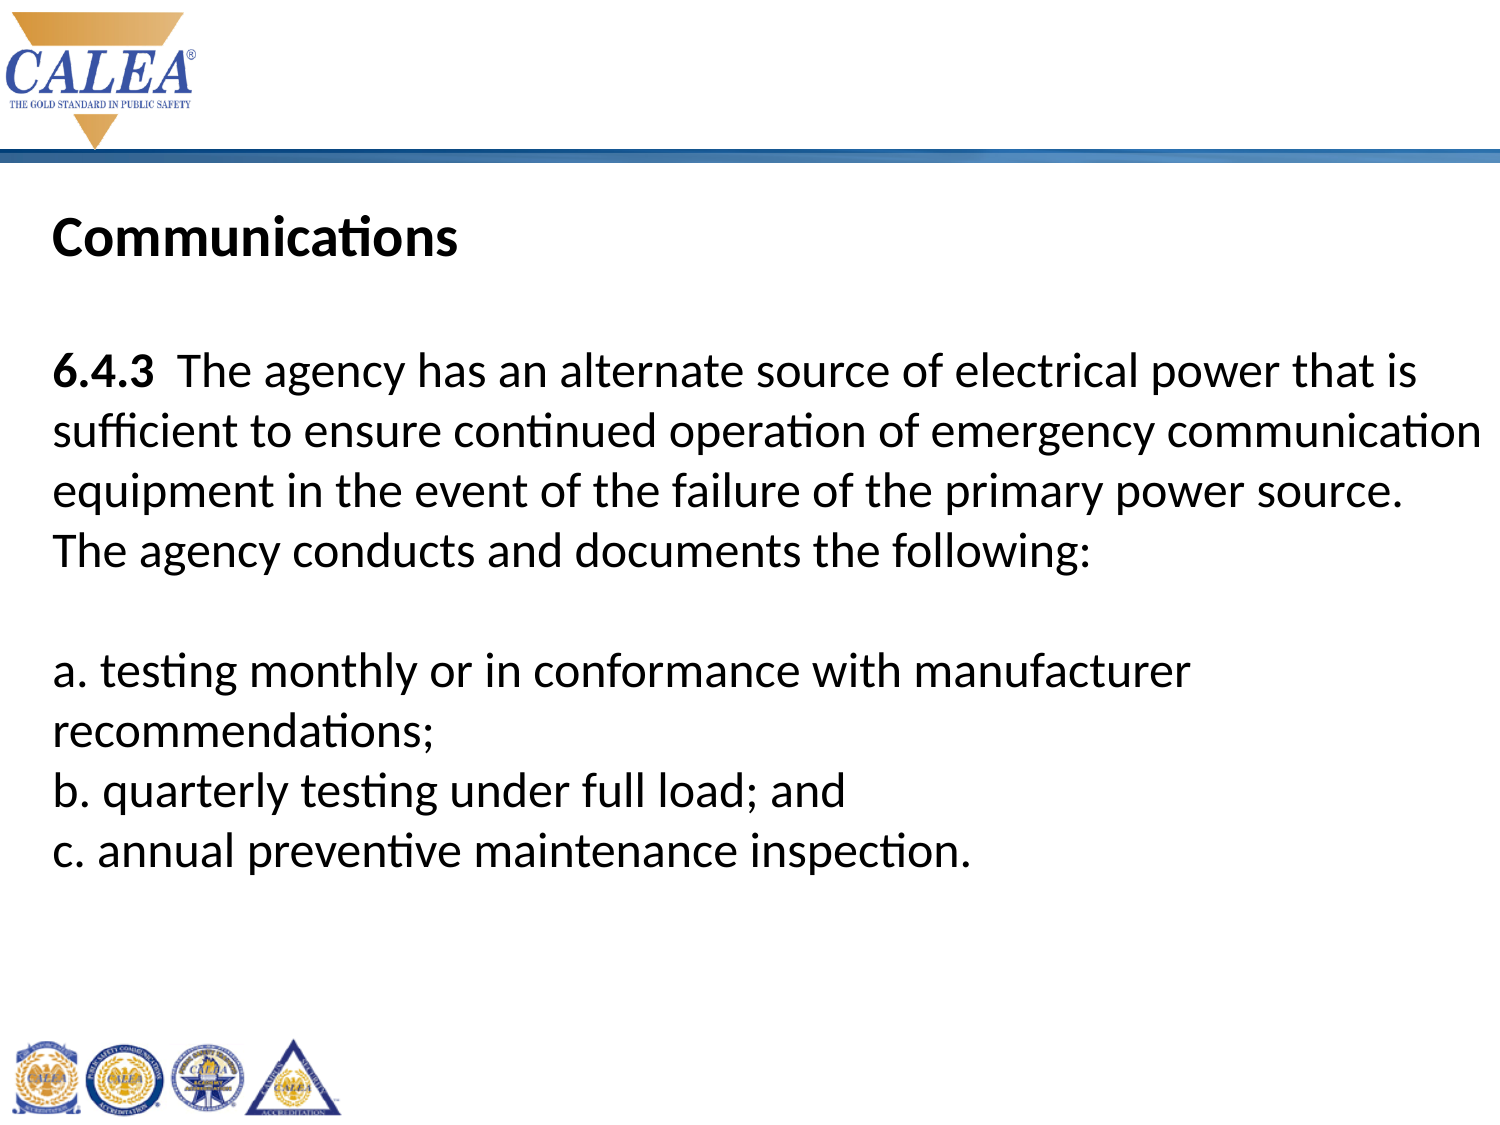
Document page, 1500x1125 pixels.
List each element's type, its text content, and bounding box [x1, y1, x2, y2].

picture [0, 12, 1500, 163]
text_box Communications 6.4.3 The agency has an alternate source of electrical power that is sufficient to ensure continued operation of emergency communication equipment in the event of the failure of the primary power source. The agency conducts and documents the following: a. testing monthly or in conformance with manufacturer recommendations; b. quarterly testing under full load; and c. annual preventive maintenance inspection. [0, 190, 1500, 956]
picture [0, 1023, 350, 1125]
